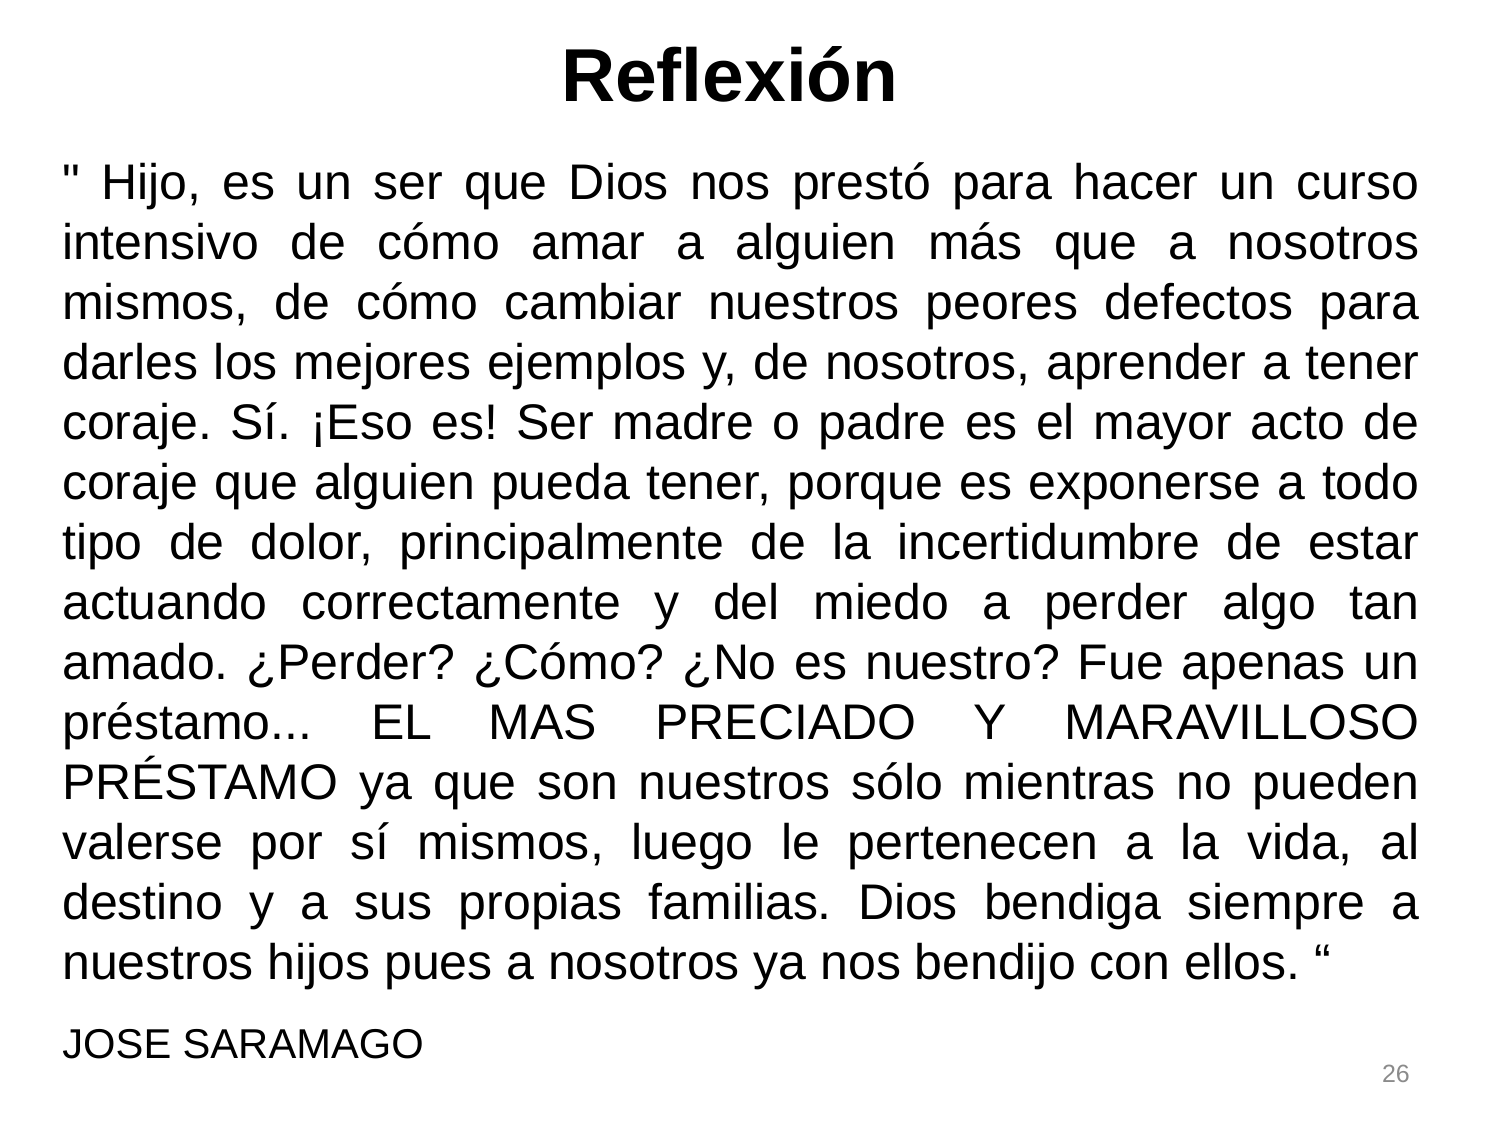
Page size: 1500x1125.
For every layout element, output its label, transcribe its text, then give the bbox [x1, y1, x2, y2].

slide_number 26 [1074, 1042, 1425, 1103]
text_box " Hijo, es un ser que Dios nos prestó para hacer un curso intensivo de cómo amar a alguien más que a nosotros mismos, de cómo cambiar nuestros peores defectos para darles los mejores ejemplos y, de nosotros, aprender a tener coraje. Sí. ¡Eso es! Ser madre o padre es el mayor acto de coraje que alguien pueda tener, porque es exponerse a todo tipo de dolor, principalmente de la incertidumbre de estar actuando correctamente y del miedo a perder algo tan amado. ¿Perder? ¿Cómo? ¿No es nuestro? Fue apenas un préstamo... EL MAS PRECIADO Y MARAVILLOSO PRÉSTAMO ya que son nuestros sólo mientras no pueden valerse por sí mismos, luego le pertenecen a la vida, al destino y a sus propias familias. Dios bendiga siempre a nuestros hijos pues a nosotros ya nos bendijo con ellos. “ JOSE SARAMAGO [47, 102, 1436, 1075]
text_box Reflexión [546, 19, 914, 124]
